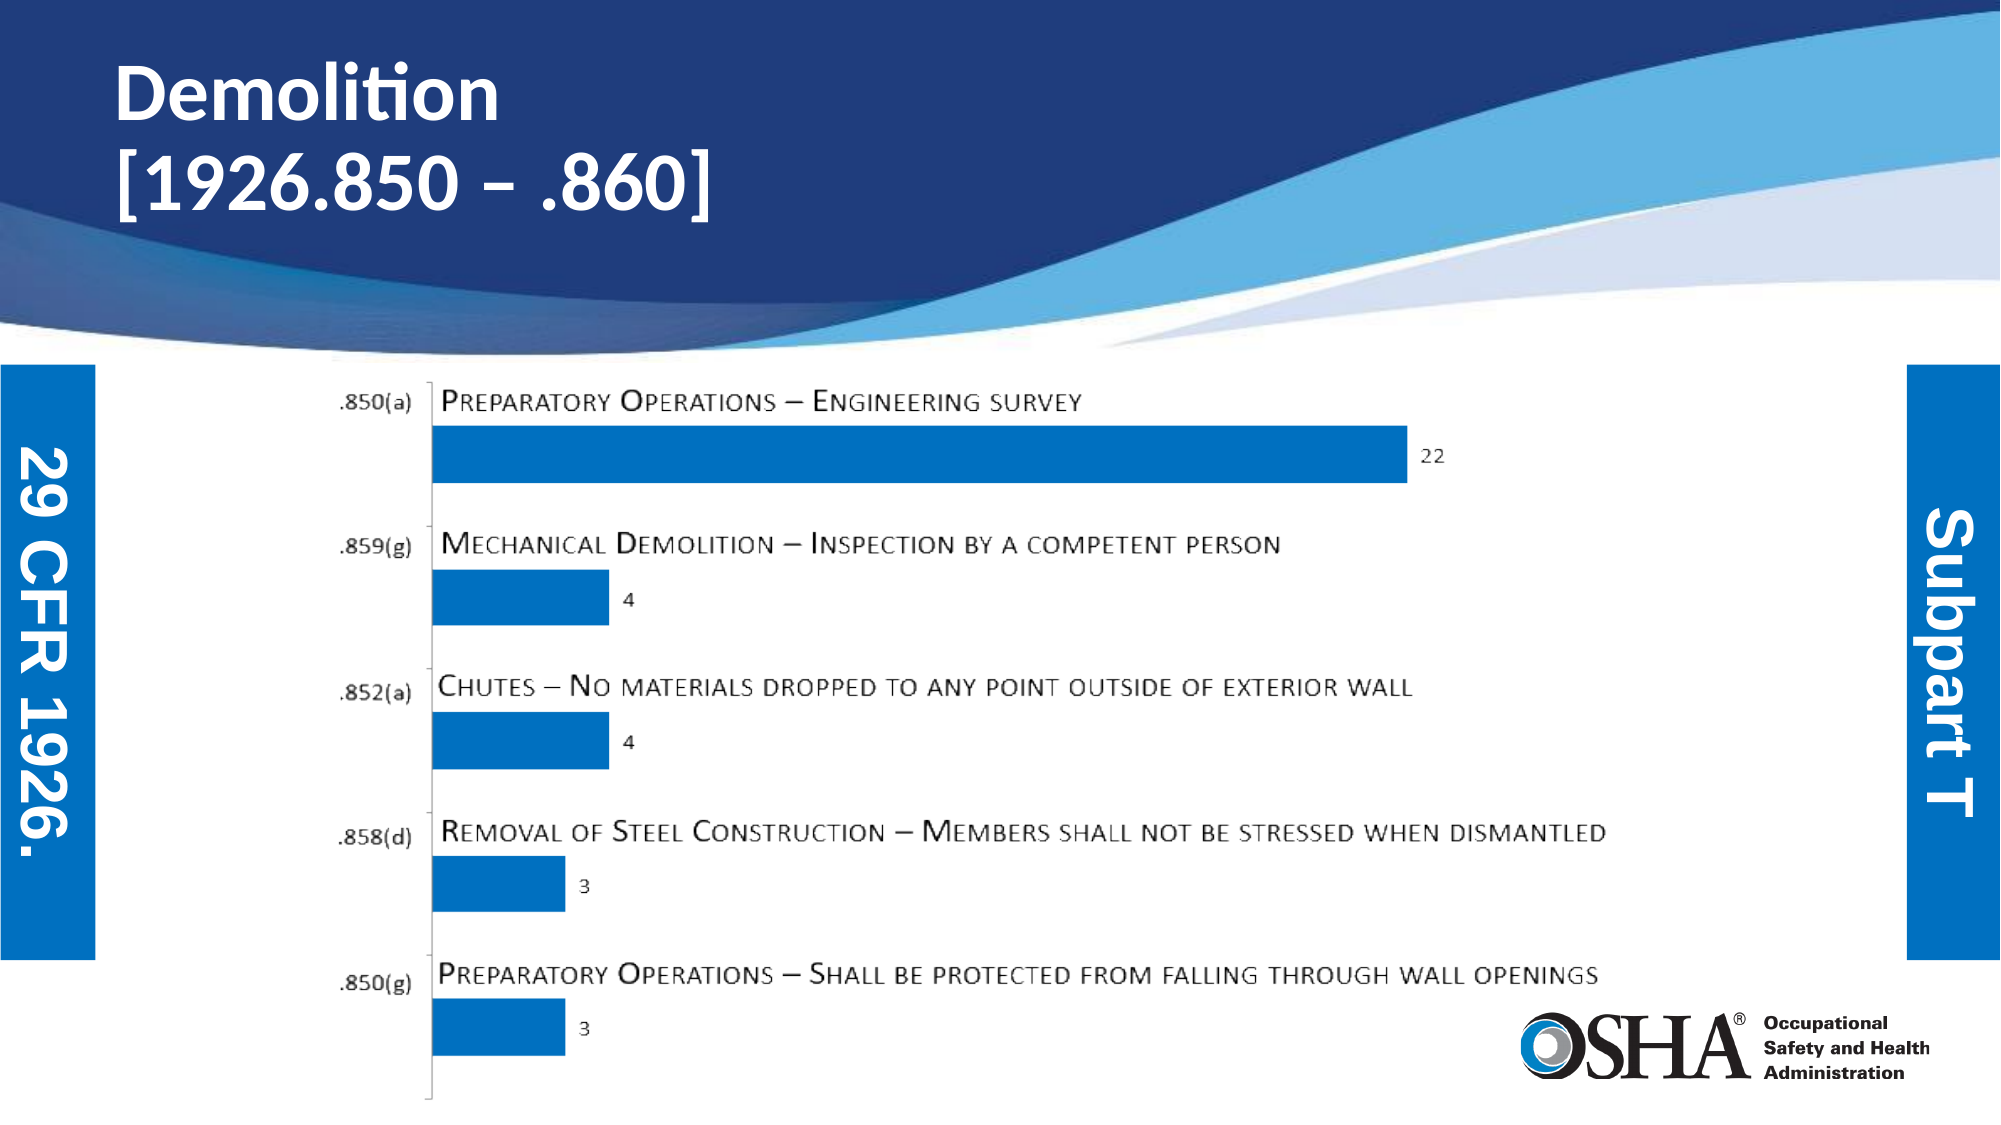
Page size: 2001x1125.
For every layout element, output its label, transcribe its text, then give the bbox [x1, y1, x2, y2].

text_box 29 CFR 1926. [0, 364, 96, 961]
title Demolition [1926.850 – .860] [99, 45, 1584, 233]
text_box Subpart T [1906, 364, 2000, 961]
picture [324, 374, 1613, 1109]
picture [0, 0, 2000, 363]
